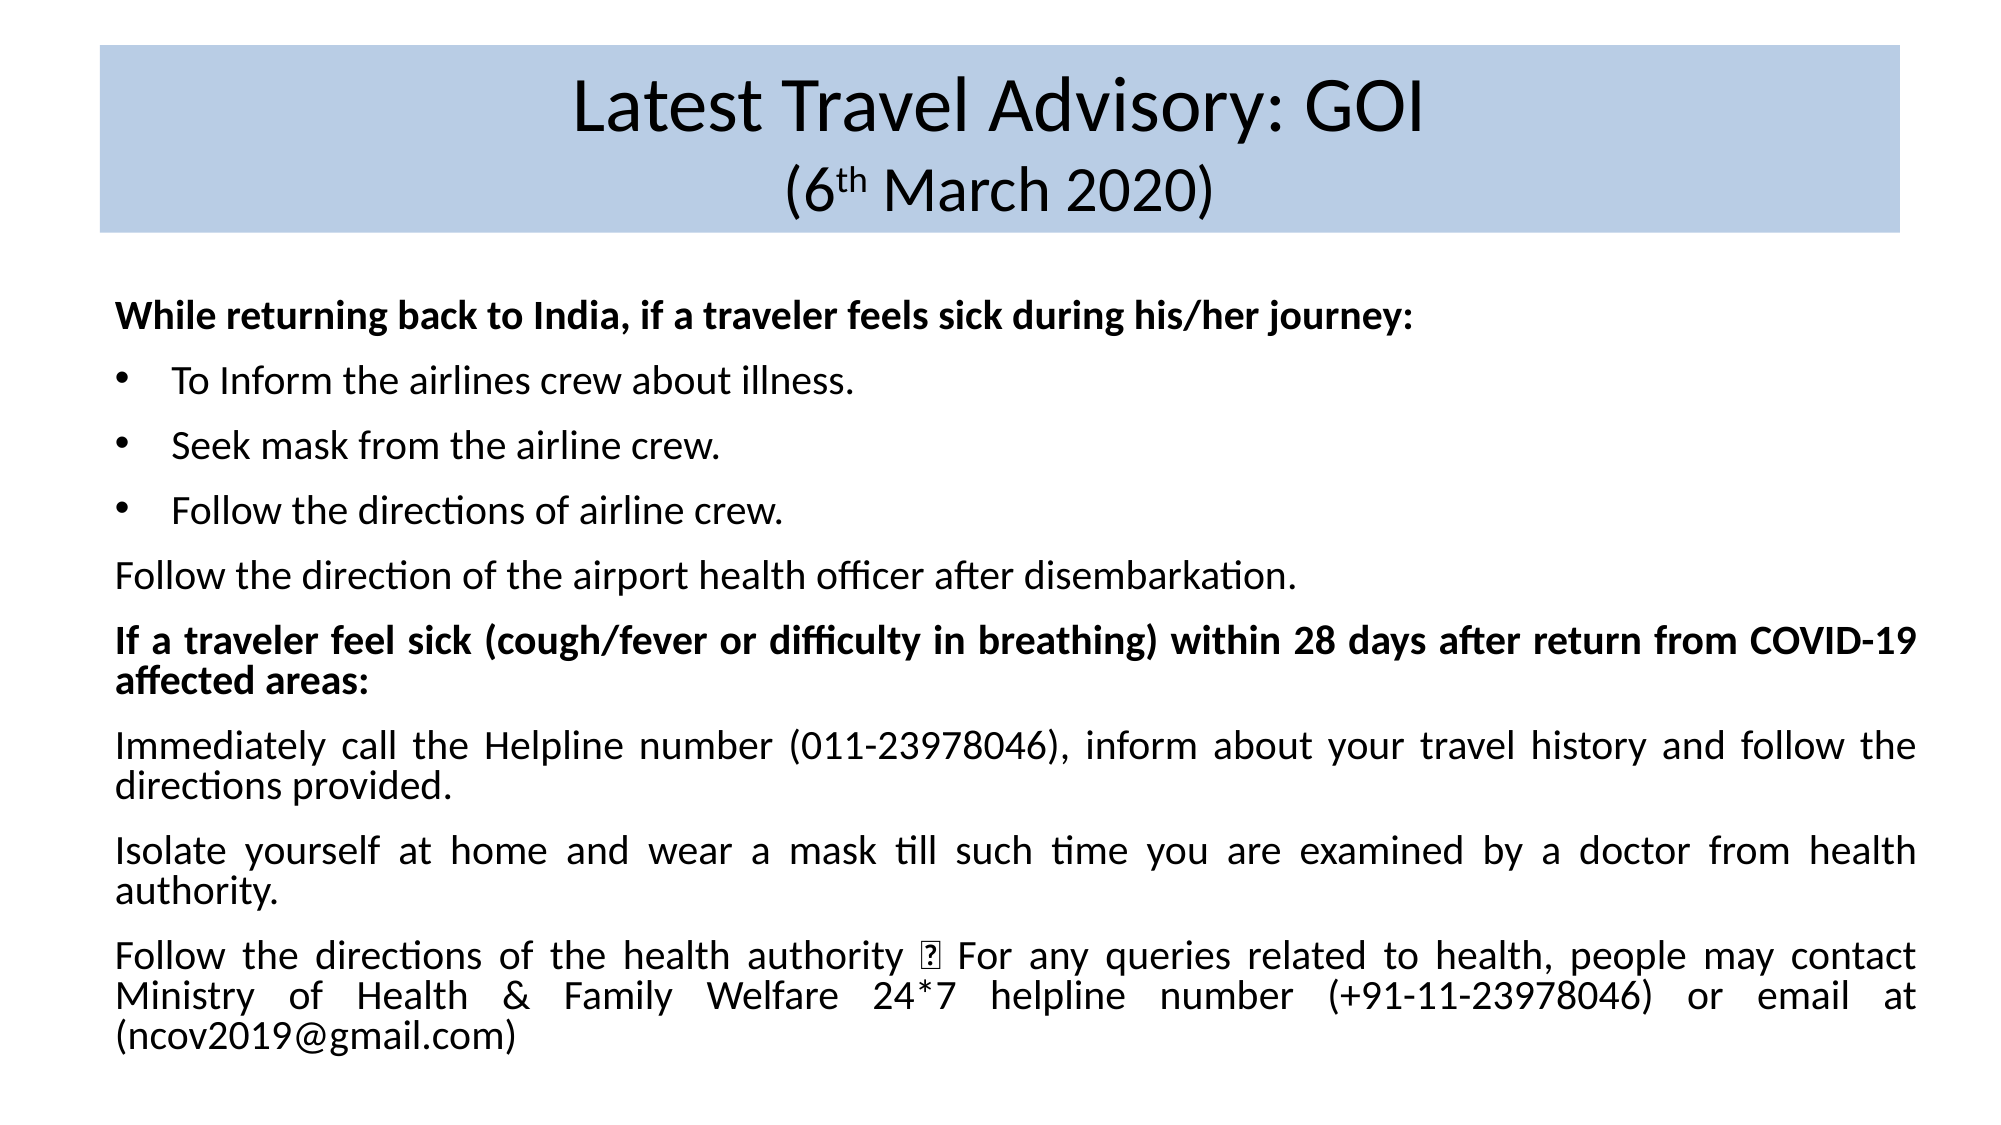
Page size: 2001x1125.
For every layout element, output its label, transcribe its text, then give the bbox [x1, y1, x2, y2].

title Latest Travel Advisory: GOI (6th March 2020) [99, 45, 1900, 224]
list While returning back to India, if a traveler feels sick during his/her journey: To Inform the airlines crew about illness. Seek mask from the airline crew. Follow the directions of airline crew. Follow the direction of the airport health officer after disembarkation. If a traveler feel sick (cough/fever or difficulty in breathing) within 28 days after return from COVID-19 affected areas: Immediately call the Helpline number (011-23978046), inform about your travel history and follow the directions provided. Isolate yourself at home and wear a mask till such time you are examined by a doctor from health authority. Follow the directions of the health authority  For any queries related to health, people may contact Ministry of Health & Family Welfare 24*7 helpline number (+91-11-23978046) or email at (ncov2019@gmail.com) [99, 224, 1934, 1050]
